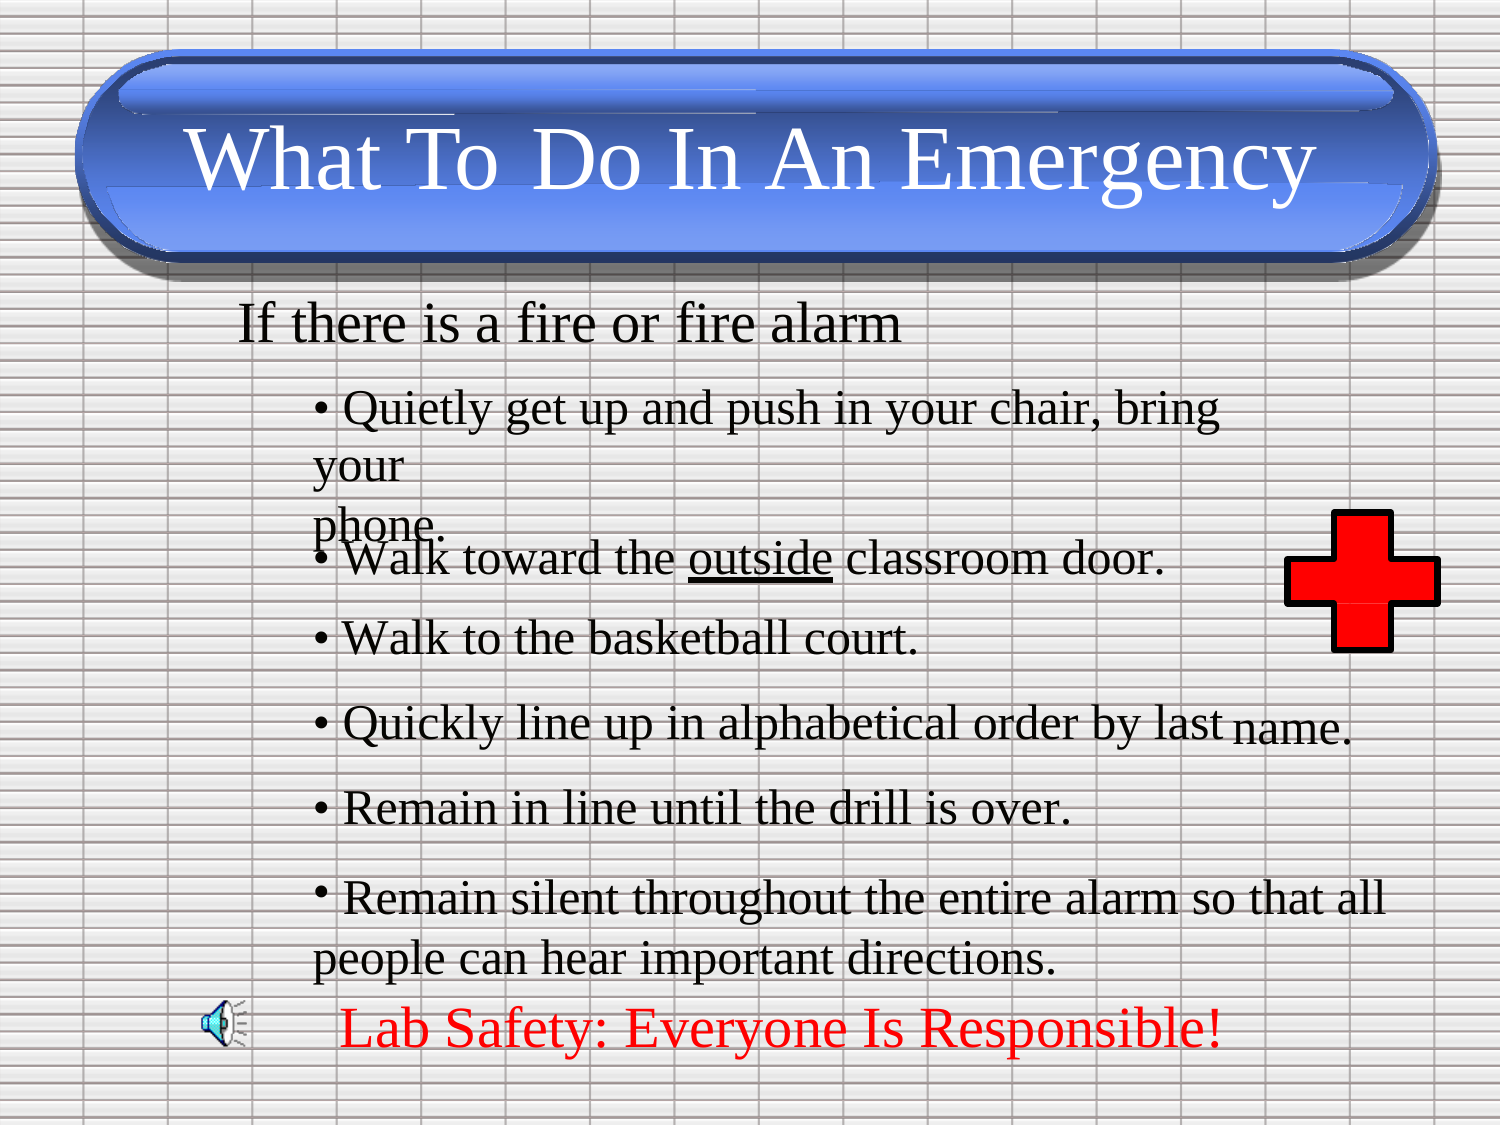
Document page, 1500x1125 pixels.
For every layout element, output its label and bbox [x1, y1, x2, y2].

text_box [0, 0, 1500, 1125]
